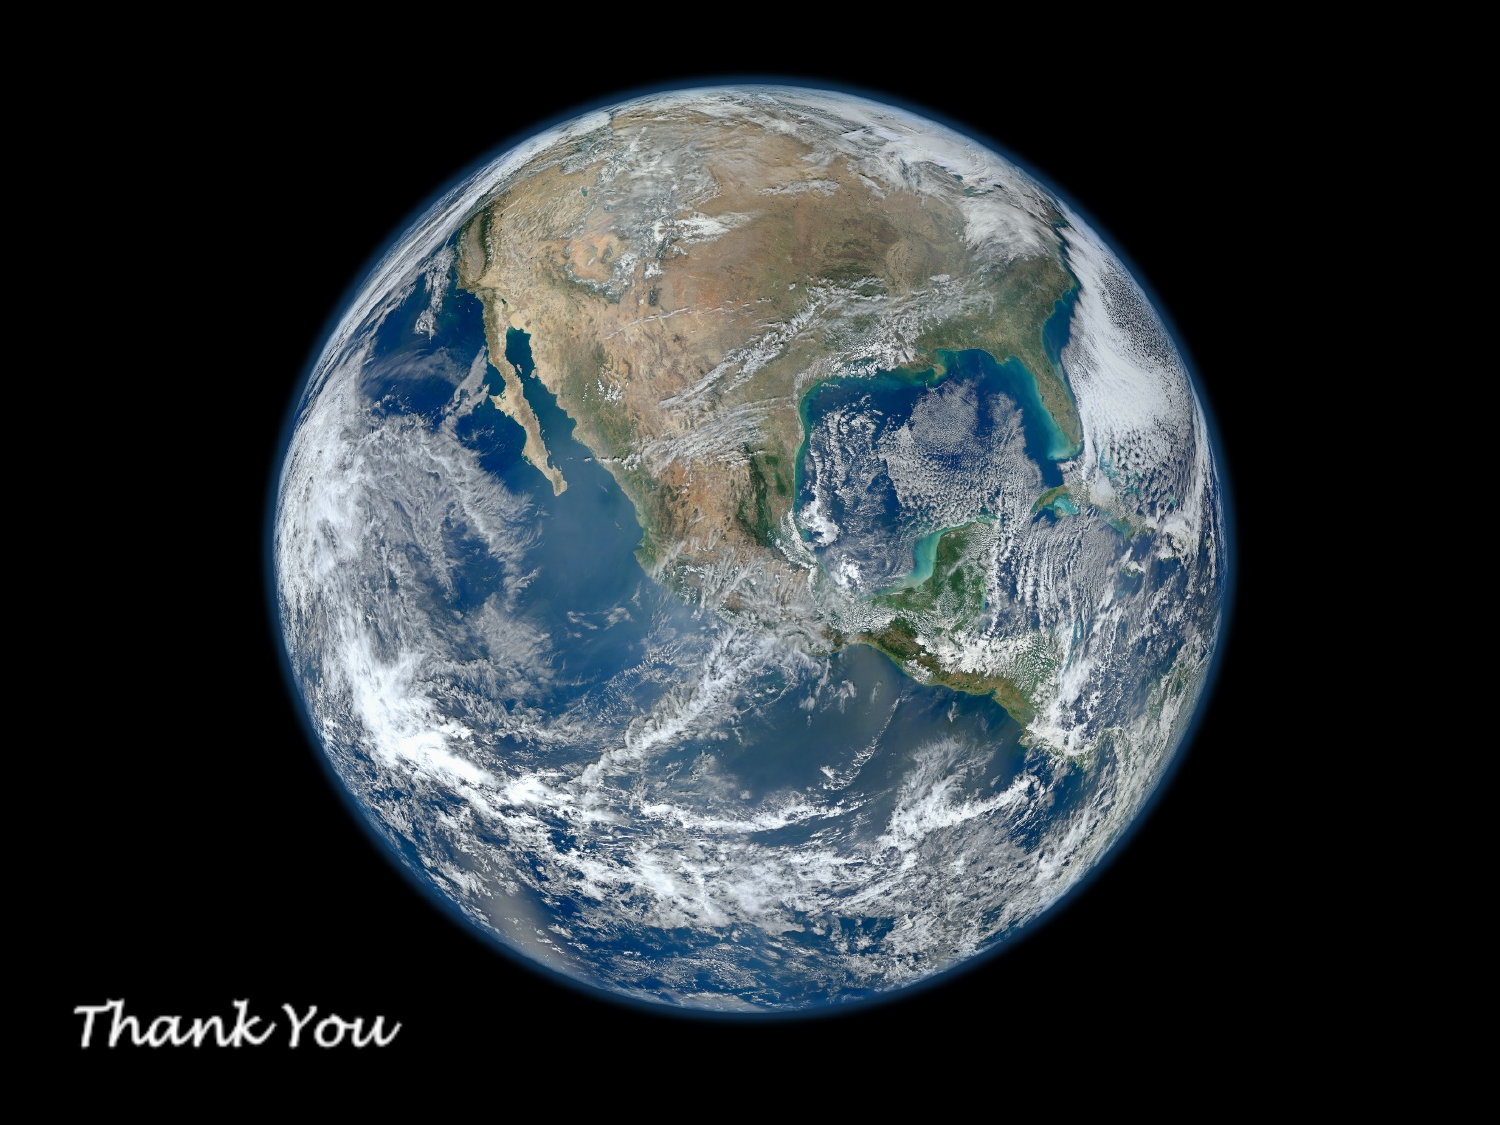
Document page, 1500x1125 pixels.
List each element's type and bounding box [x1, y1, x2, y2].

picture [49, 0, 1313, 1125]
